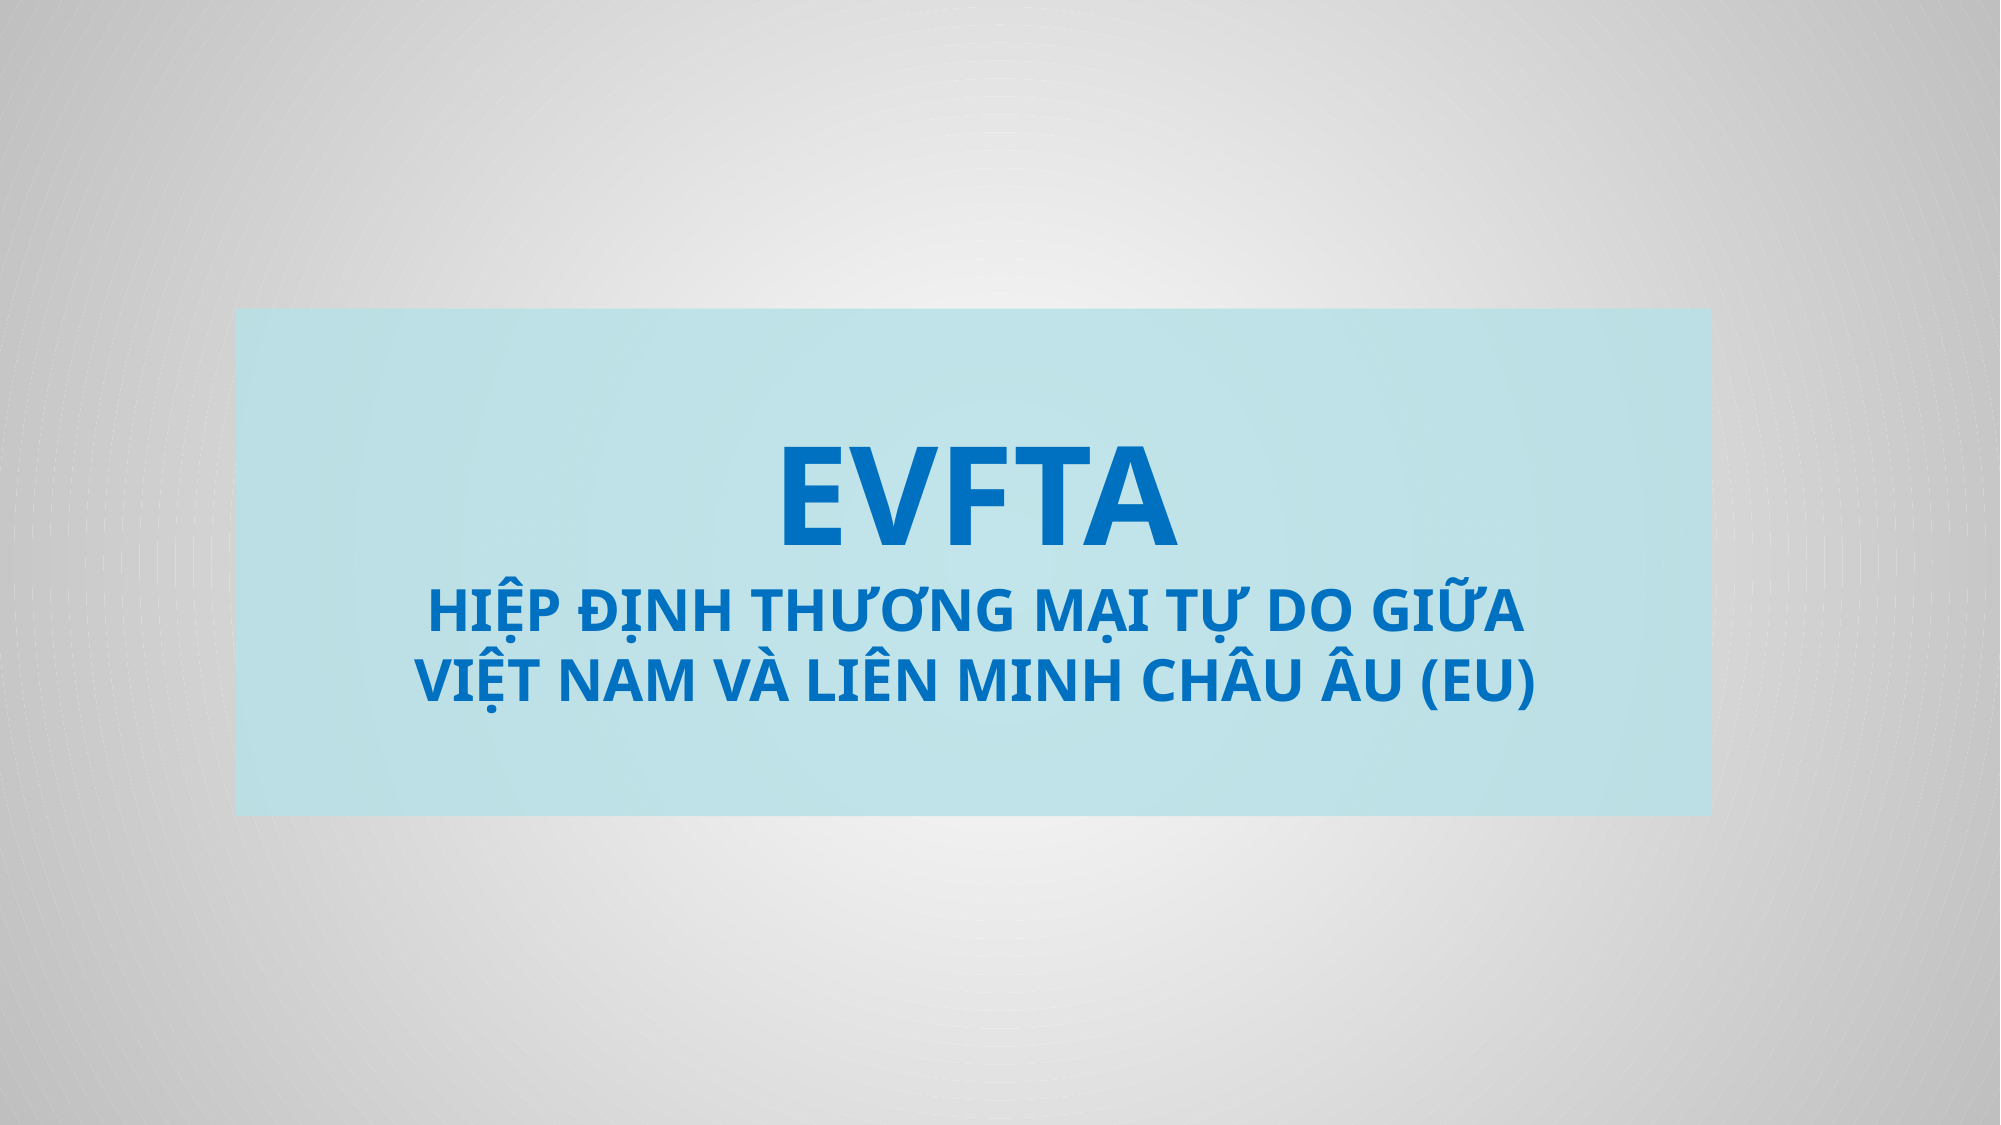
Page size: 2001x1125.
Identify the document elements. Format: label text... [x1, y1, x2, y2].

text_box EVFTA Hiệp định Thương mại tự do giữa việt nam và liên minh châu âu (eu) [336, 400, 1615, 721]
text_box [234, 307, 1713, 818]
